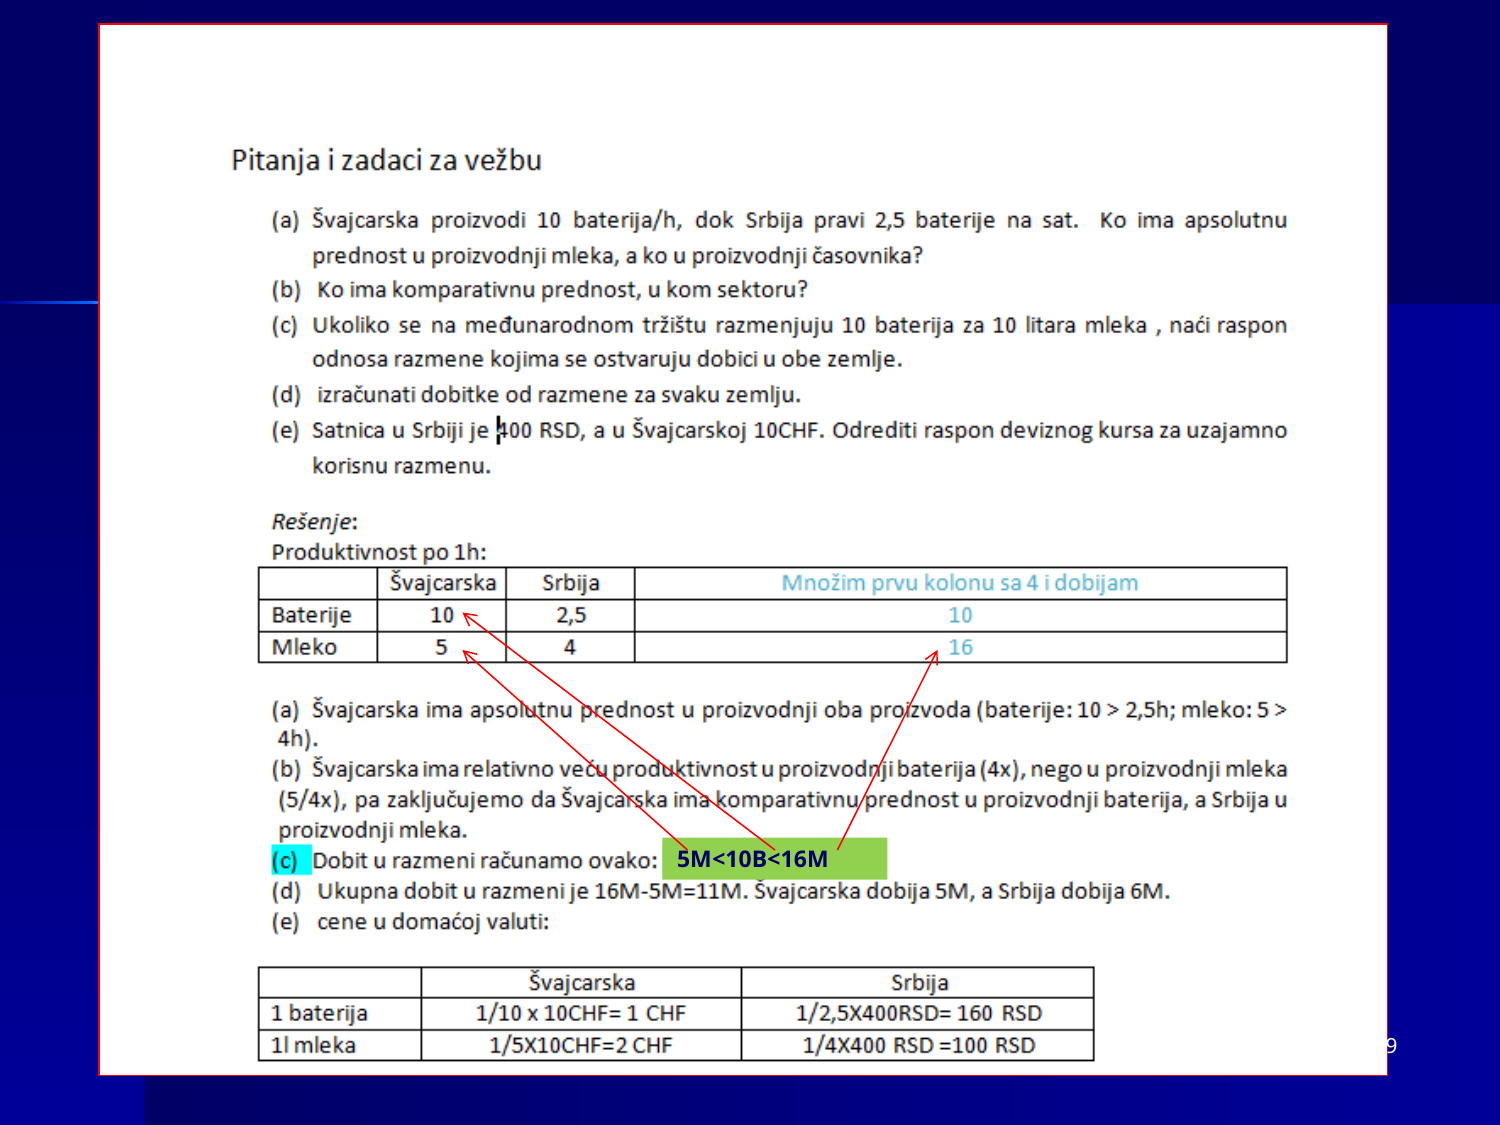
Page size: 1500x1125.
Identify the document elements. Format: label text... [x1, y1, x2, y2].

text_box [462, 612, 776, 851]
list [99, 24, 1388, 1076]
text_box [837, 649, 938, 851]
slide_number 99 [1099, 1024, 1413, 1101]
